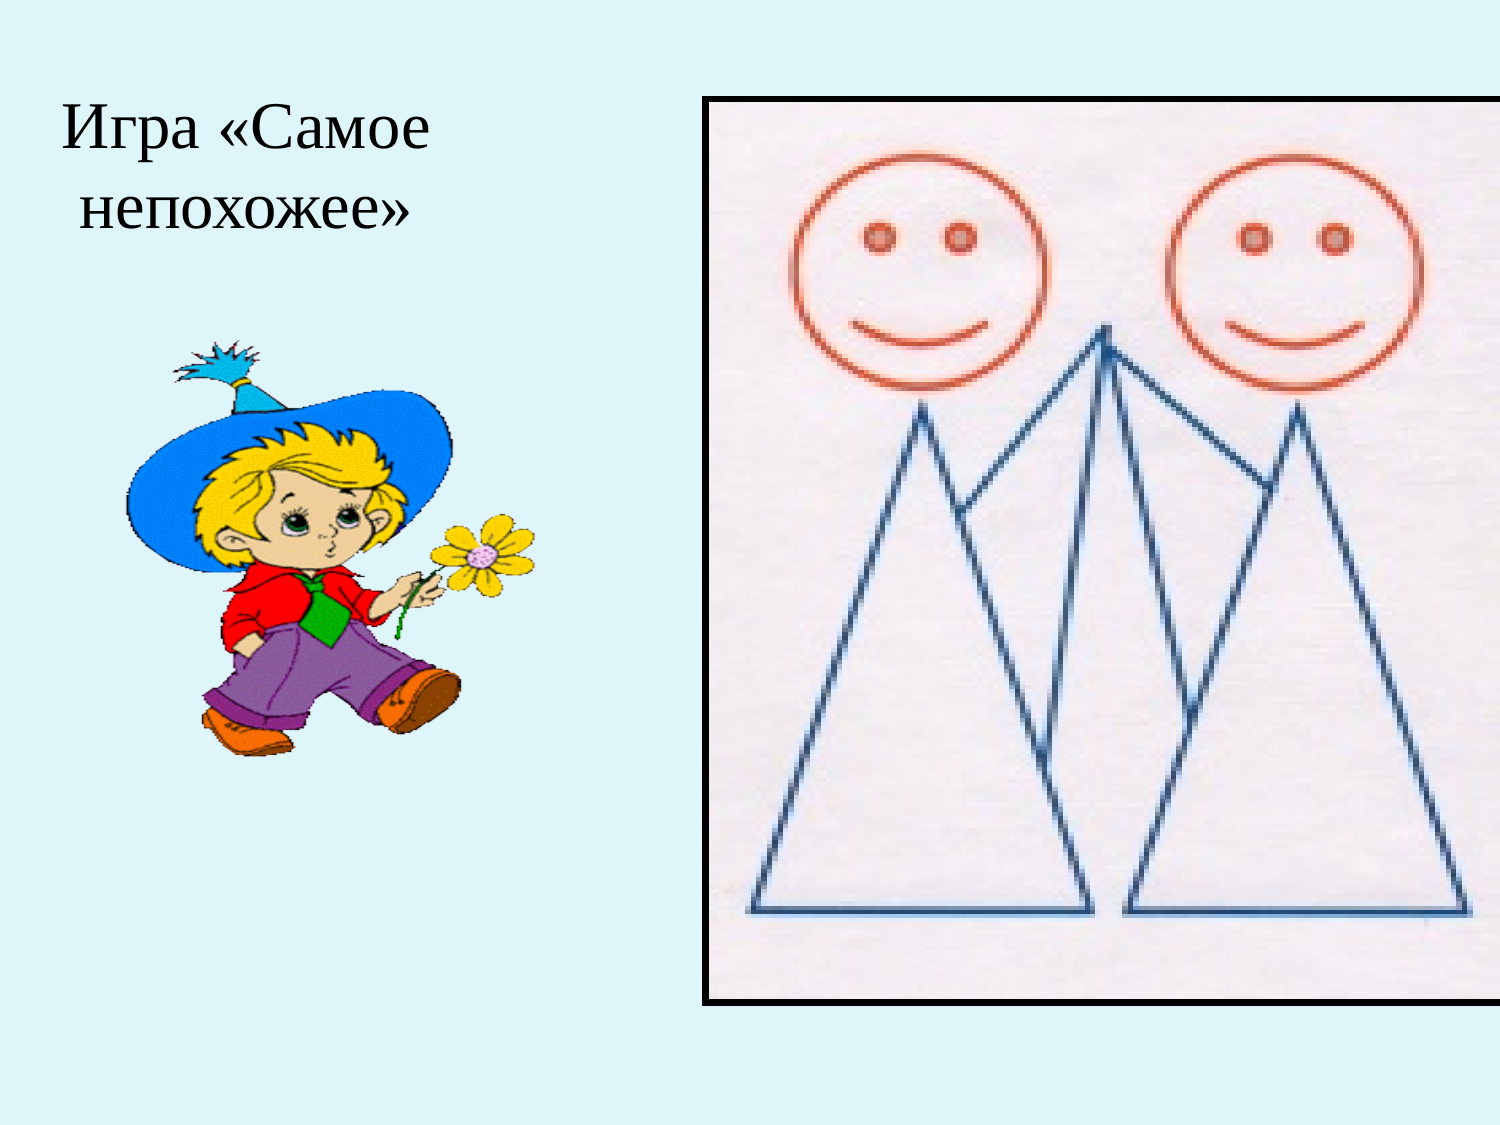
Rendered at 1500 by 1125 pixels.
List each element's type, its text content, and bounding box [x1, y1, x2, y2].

picture [111, 314, 550, 776]
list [708, 101, 1500, 1000]
title Игра «Самое непохожее» [0, 44, 494, 279]
